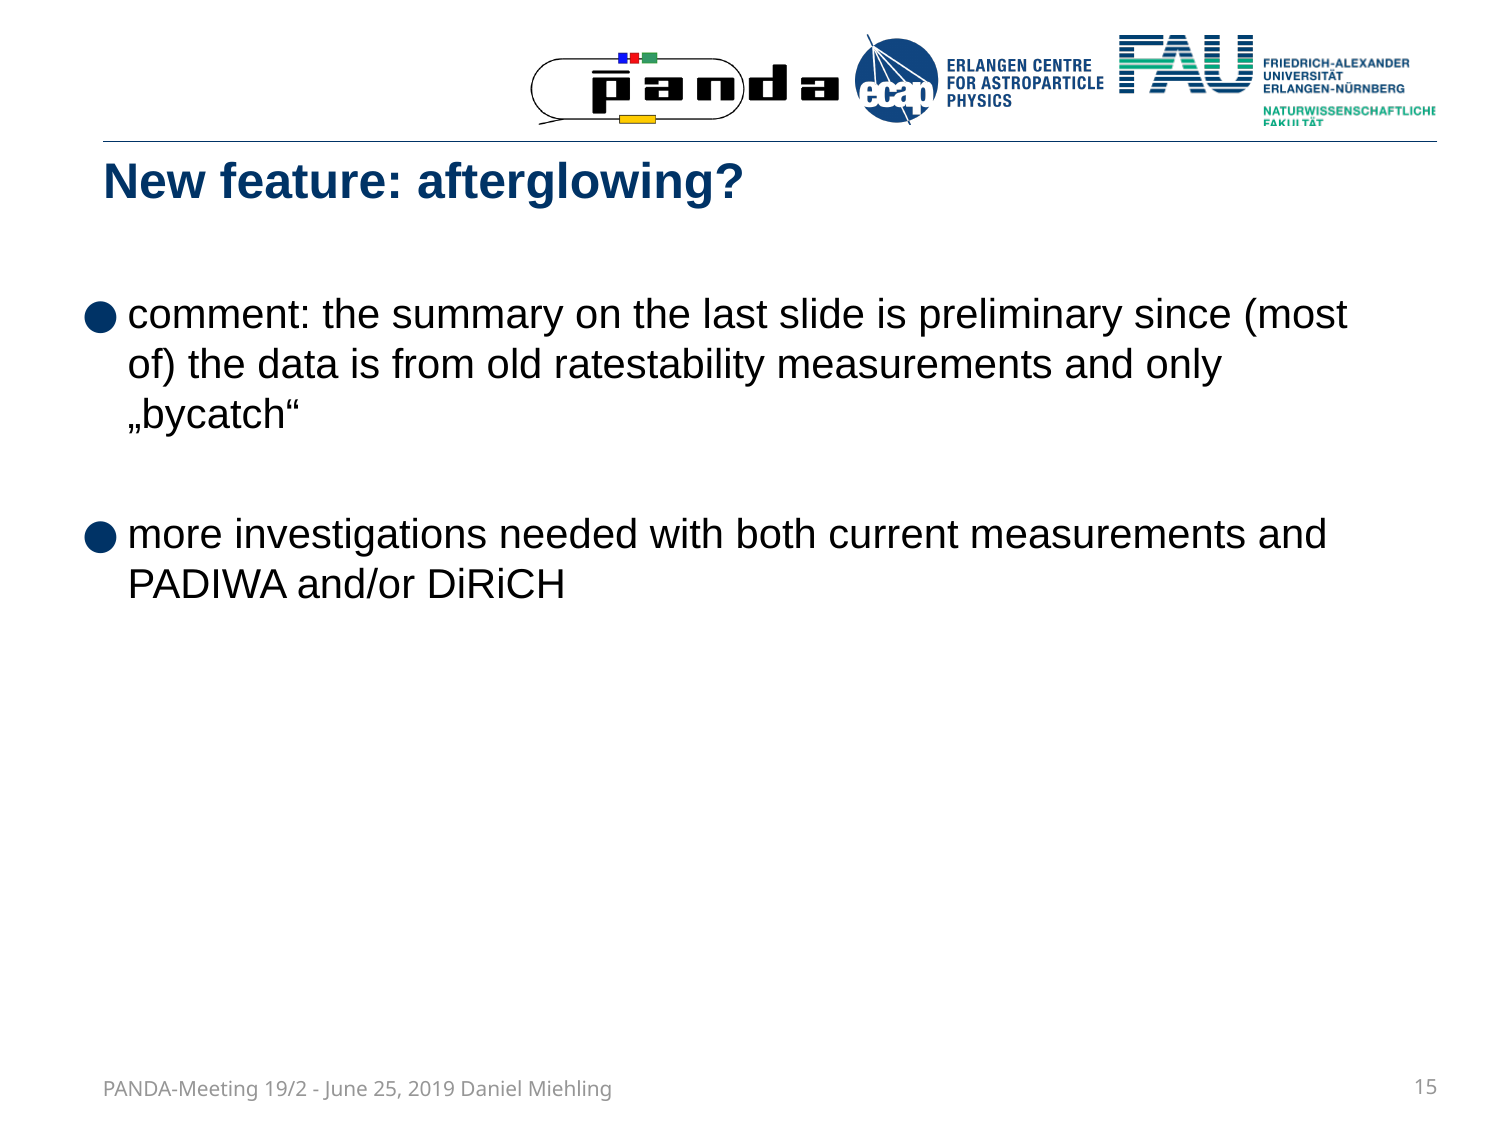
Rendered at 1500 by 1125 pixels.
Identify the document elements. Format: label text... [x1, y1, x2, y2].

list comment: the summary on the last slide is preliminary since (most of) the data is from old ratestability measurements and only „bycatch“ more investigations needed with both current measurements and PADIWA and/or DiRiCH [82, 287, 1376, 823]
slide_number 15 [1363, 1051, 1438, 1125]
title New feature: afterglowing? [103, 150, 1397, 314]
picture [530, 52, 839, 125]
footer PANDA-Meeting 19/2 - June 25, 2019 Daniel Miehling [102, 1051, 1221, 1125]
